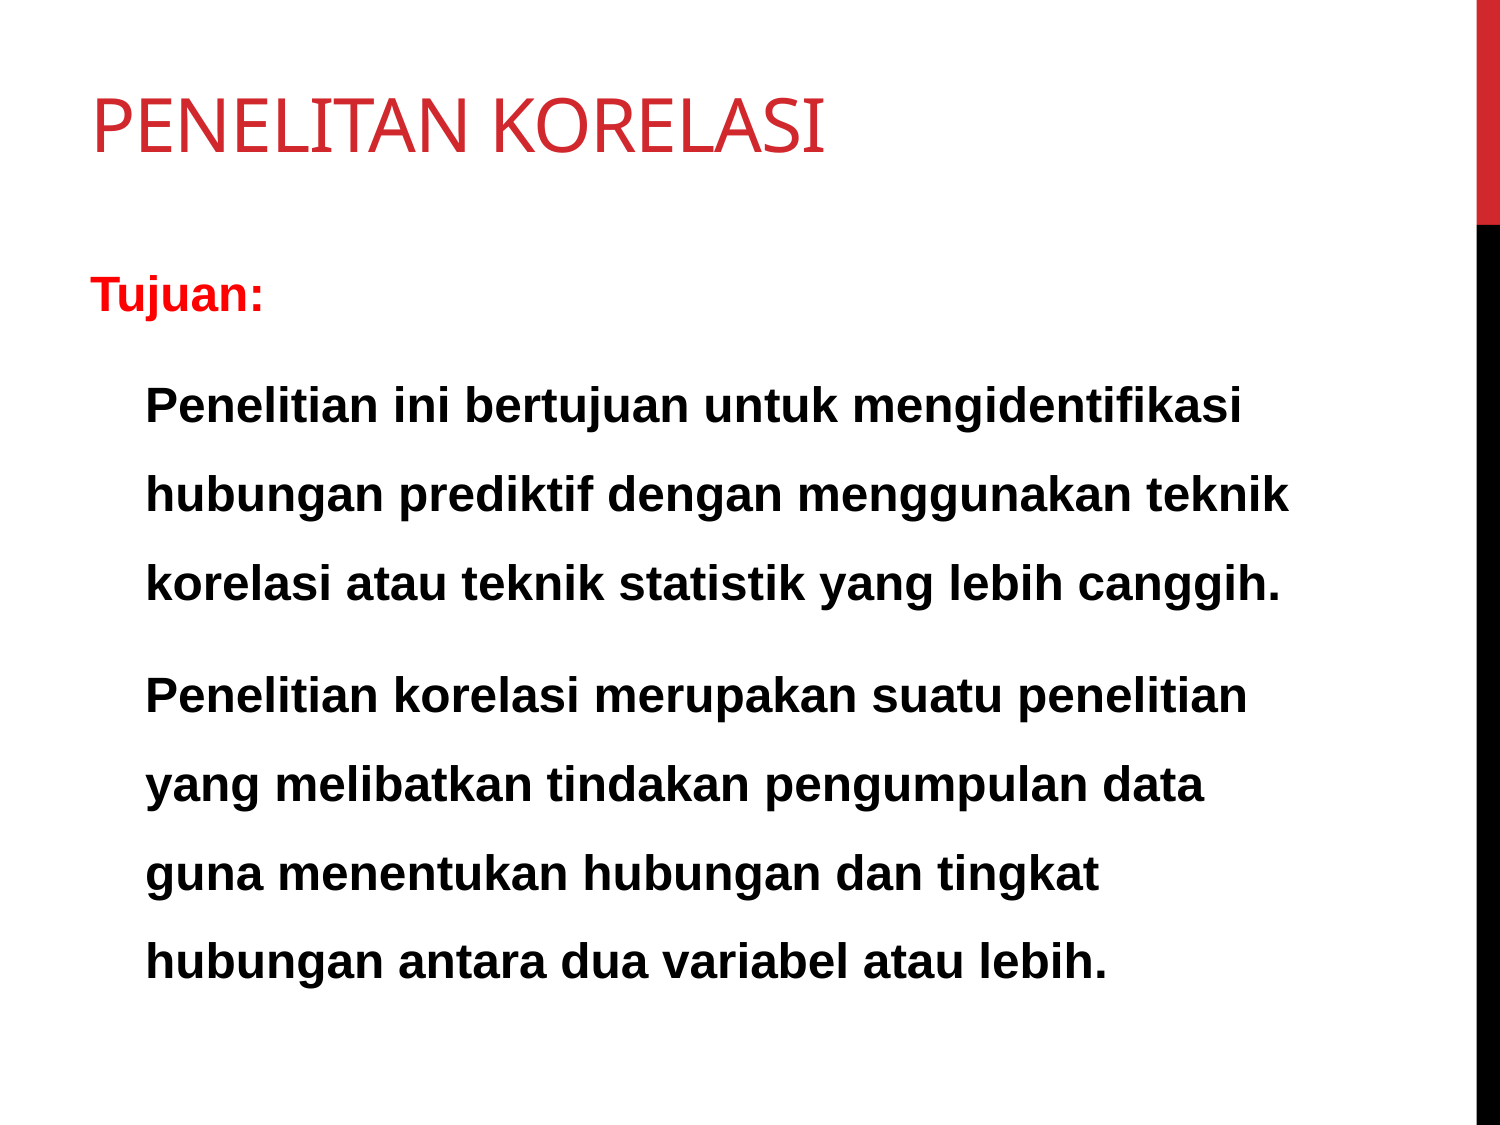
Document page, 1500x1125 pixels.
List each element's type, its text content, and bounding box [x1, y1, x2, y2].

title Penelitan korelasi [75, 25, 1338, 175]
list Tujuan: Penelitian ini bertujuan untuk mengidentifikasi hubungan prediktif dengan menggunakan teknik korelasi atau teknik statistik yang lebih canggih. Penelitian korelasi merupakan suatu penelitian yang melibatkan tindakan pengumpulan data guna menentukan hubungan dan tingkat hubungan antara dua variabel atau lebih. [75, 224, 1325, 1005]
